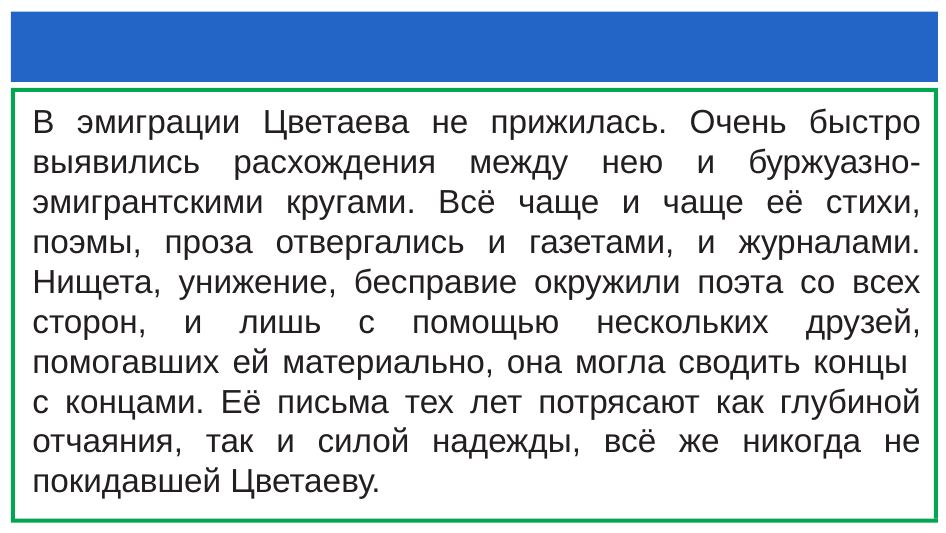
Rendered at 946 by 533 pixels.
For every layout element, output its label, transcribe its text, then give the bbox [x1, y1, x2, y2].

list В эмиграции Цветаева не прижилась. Очень быстро выявились расхождения между нею и буржуазно-эмигрантскими кругами. Всё чаще и чаще её стихи, поэмы, проза отвергались и газетами, и журналами. Нищета, унижение, бесправие окружили поэта со всех сторон, и лишь с помощью нескольких друзей, помогавших ей материально, она могла сводить концы с концами. Её письма тех лет потрясают как глубиной отчаяния, так и силой надежды, всё же никогда не покидавшей Цветаеву. [24, 96, 931, 509]
